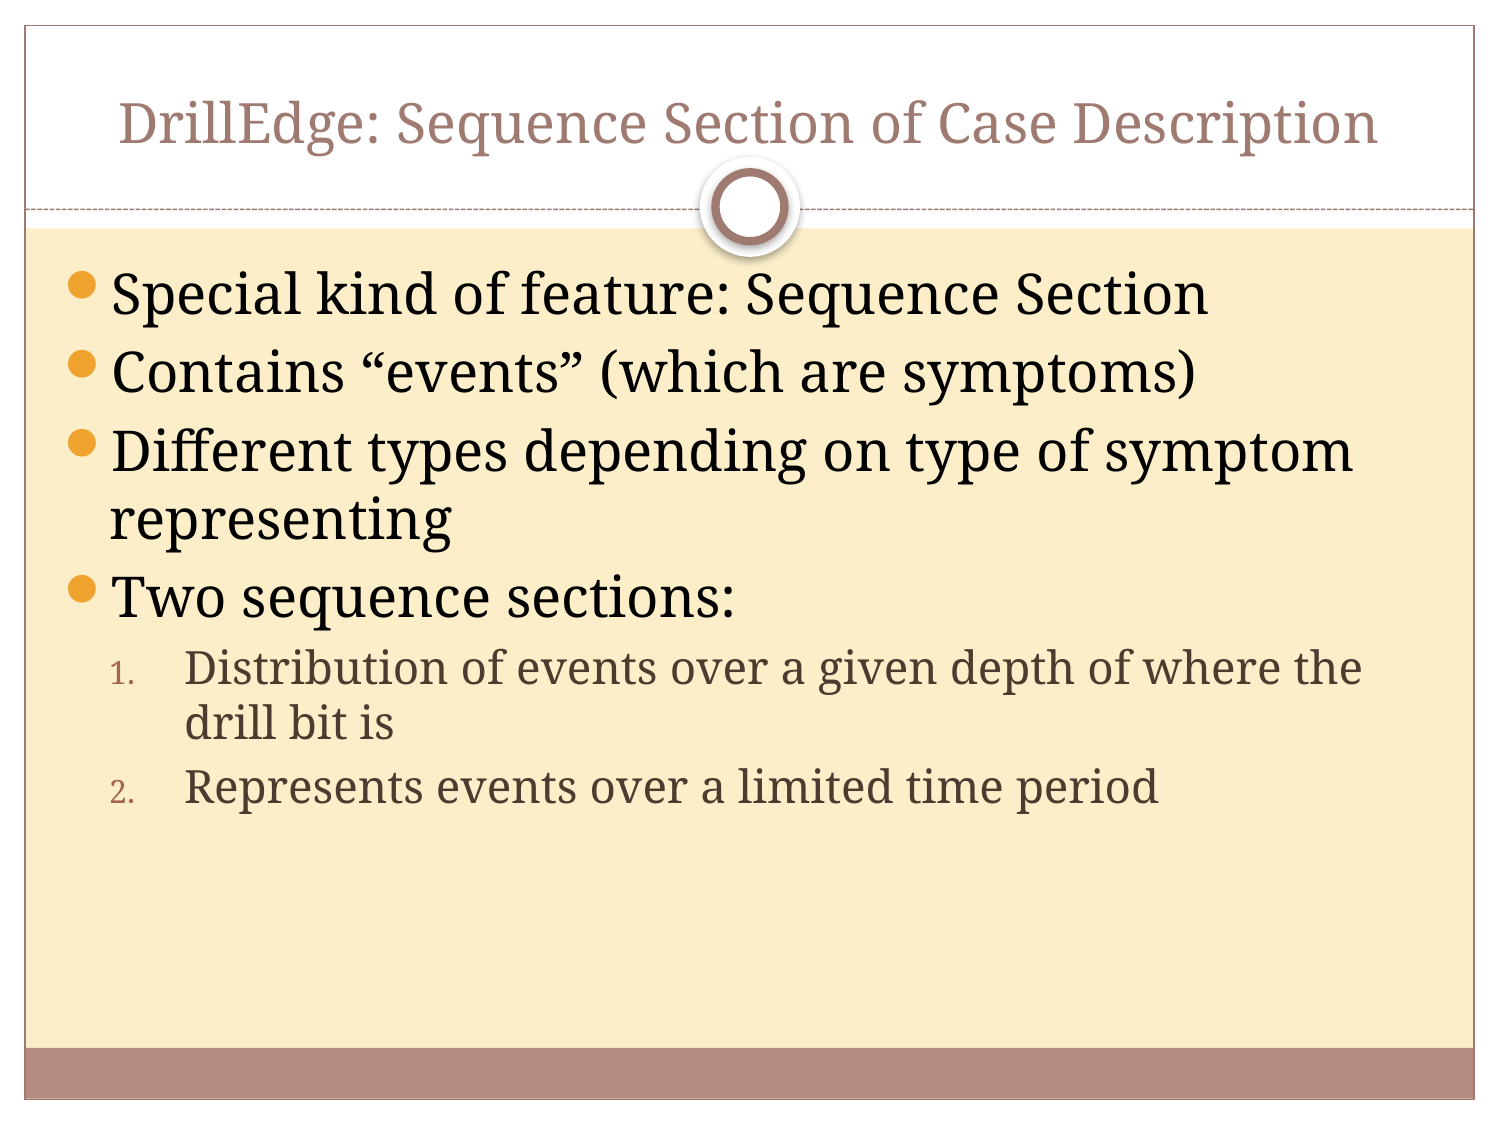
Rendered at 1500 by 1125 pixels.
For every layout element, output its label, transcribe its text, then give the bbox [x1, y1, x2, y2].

list Special kind of feature: Sequence Section Contains “events” (which are symptoms) Different types depending on type of symptom representing Two sequence sections: Distribution of events over a given depth of where the drill bit is Represents events over a limited time period [49, 250, 1445, 1001]
title DrillEdge: Sequence Section of Case Description [49, 37, 1450, 162]
